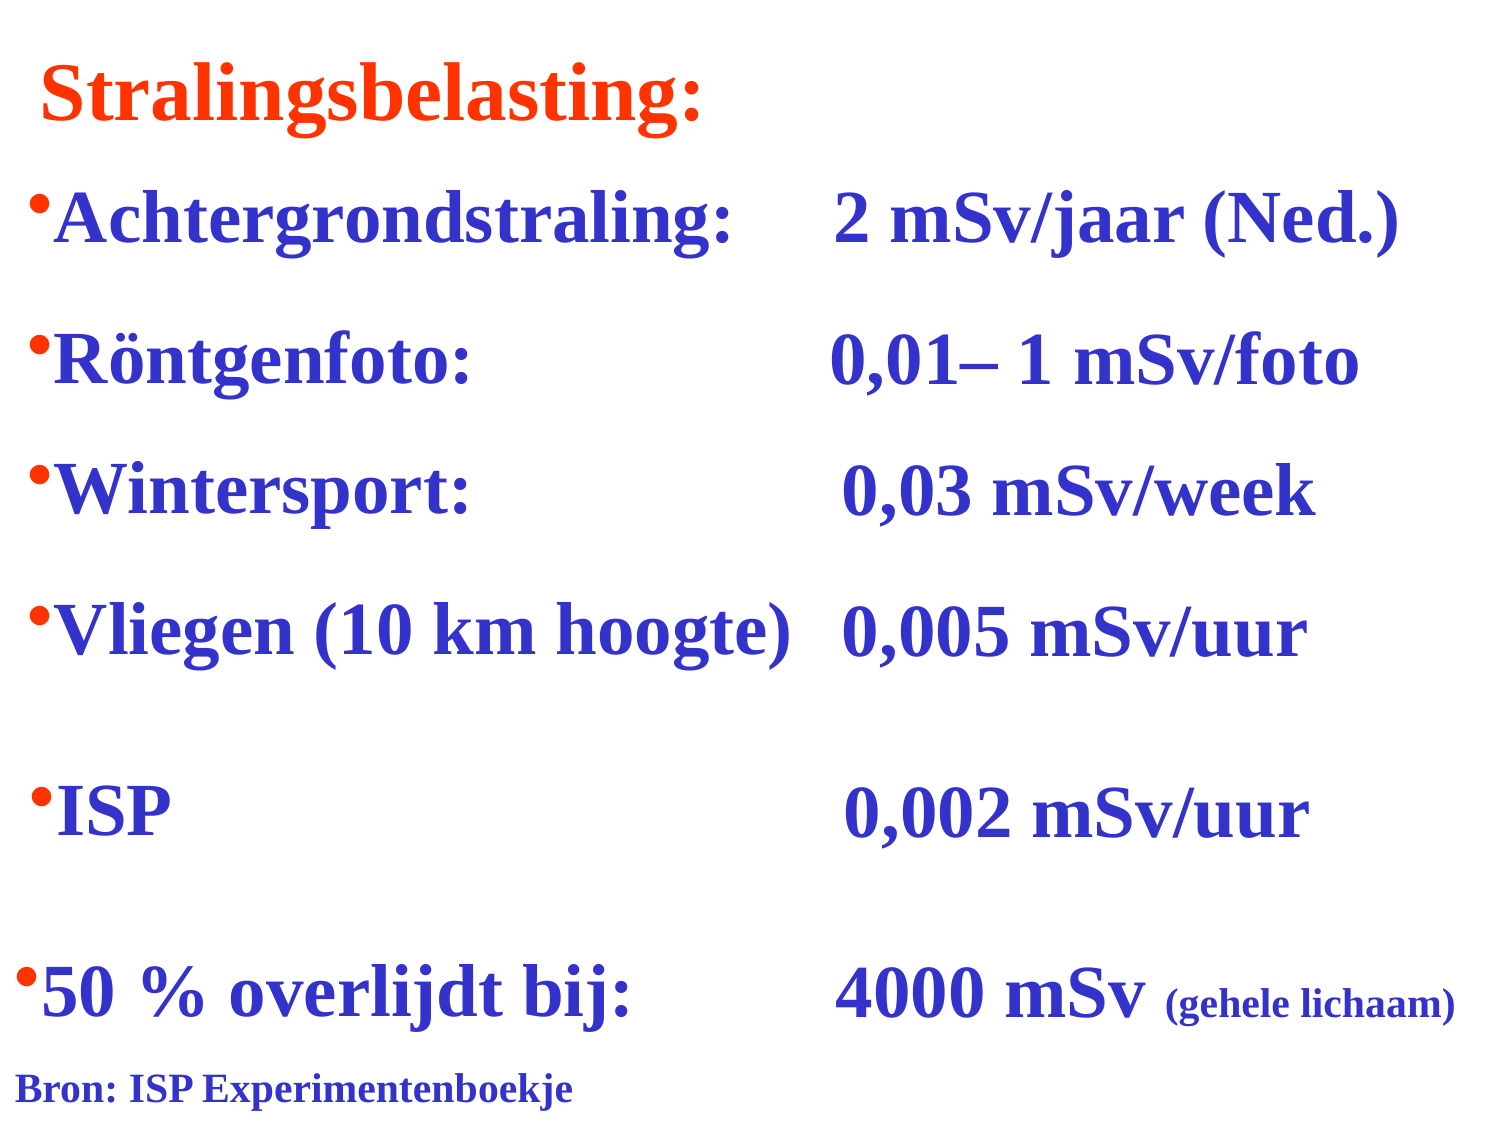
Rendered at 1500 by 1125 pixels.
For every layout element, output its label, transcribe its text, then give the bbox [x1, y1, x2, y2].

text_box 0,002 mSv/uur [829, 744, 1455, 870]
text_box 0,03 mSv/week [827, 422, 1453, 548]
text_box ISP [14, 742, 777, 868]
text_box Vliegen (10 km hoogte) [12, 562, 939, 688]
text_box 0,01– 1 mSv/foto [814, 292, 1477, 418]
text_box 2 mSv/jaar (Ned.) [818, 149, 1500, 275]
title Stralingsbelasting: [24, 24, 1300, 150]
text_box 4000 mSv (gehele lichaam) [820, 924, 1500, 1050]
text_box Röntgenfoto: [12, 290, 775, 416]
text_box Wintersport: [12, 420, 775, 546]
text_box 0,005 mSv/uur [827, 564, 1453, 689]
text_box 50 % overlijdt bij: [0, 923, 900, 1049]
text_box Achtergrondstraling: [12, 149, 818, 275]
text_box Bron: ISP Experimentenboekje [0, 1046, 680, 1125]
